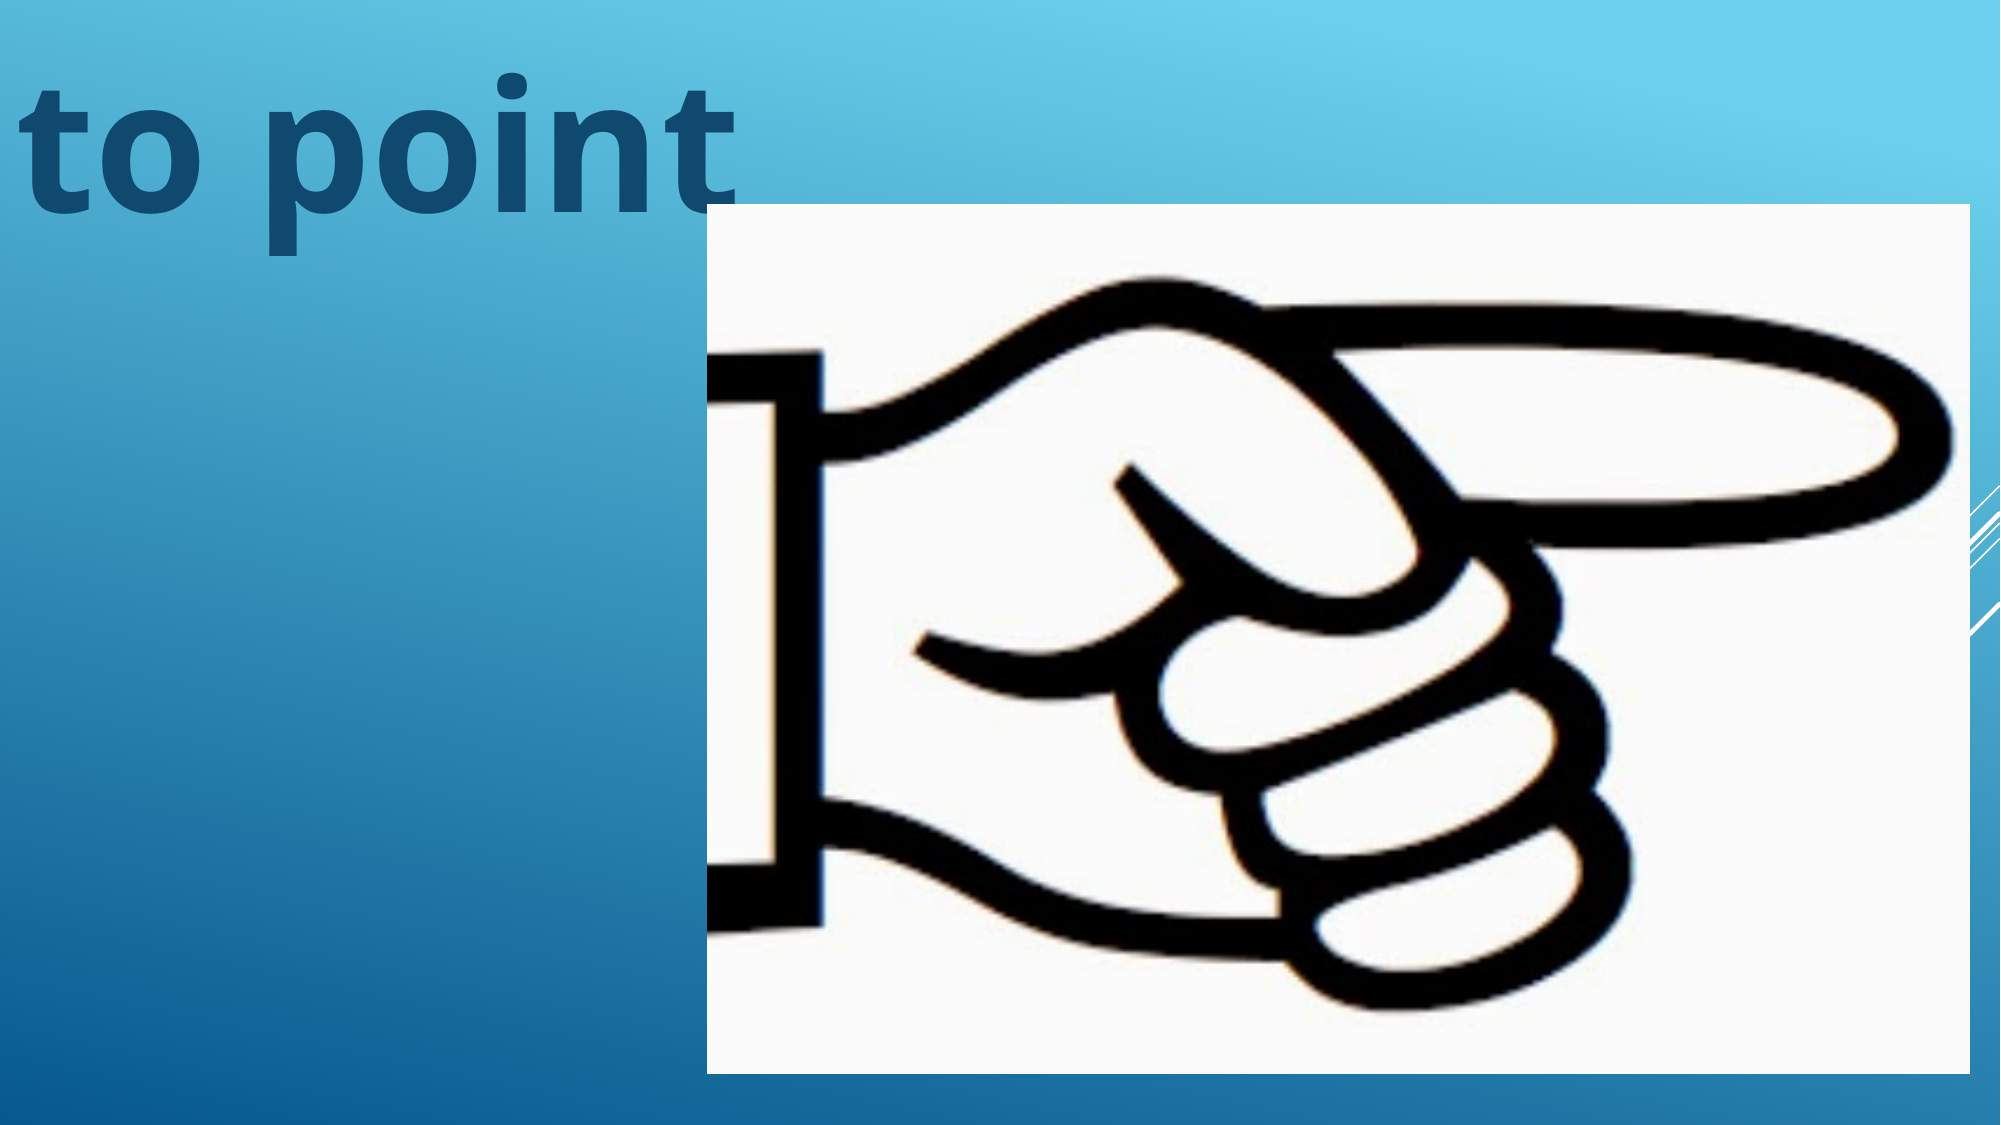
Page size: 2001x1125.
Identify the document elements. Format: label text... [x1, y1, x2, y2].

picture [707, 204, 1970, 1075]
list to point [0, 21, 777, 333]
